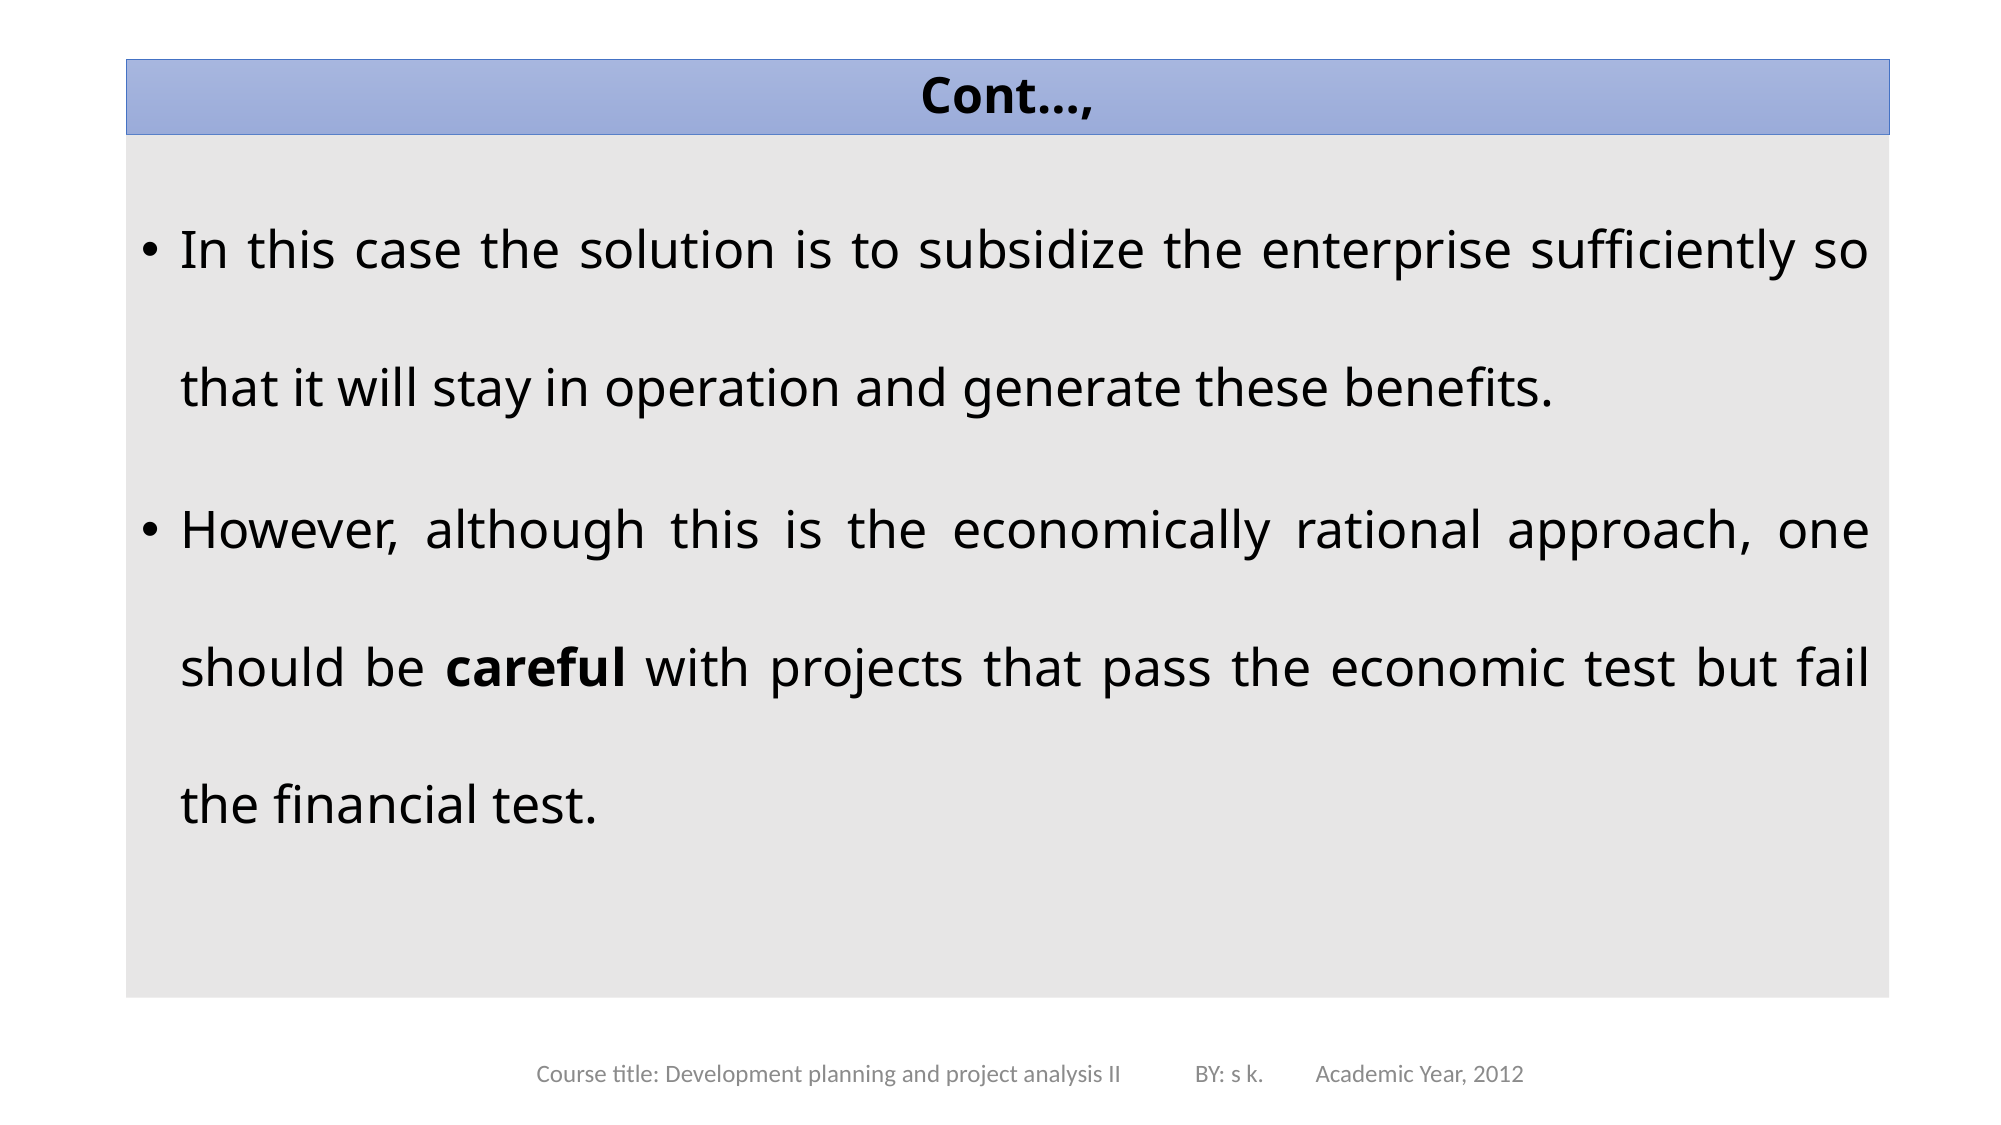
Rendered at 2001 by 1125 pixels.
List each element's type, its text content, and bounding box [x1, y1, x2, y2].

footer Course title: Development planning and project analysis II BY: s k. Academic Year, 2012 [473, 1042, 1607, 1103]
list In this case the solution is to subsidize the enterprise sufficiently so that it will stay in operation and generate these benefits. However, although this is the economically rational approach, one should be careful with projects that pass the economic test but fail the financial test. [126, 134, 1890, 998]
title Cont…, [126, 59, 1890, 134]
